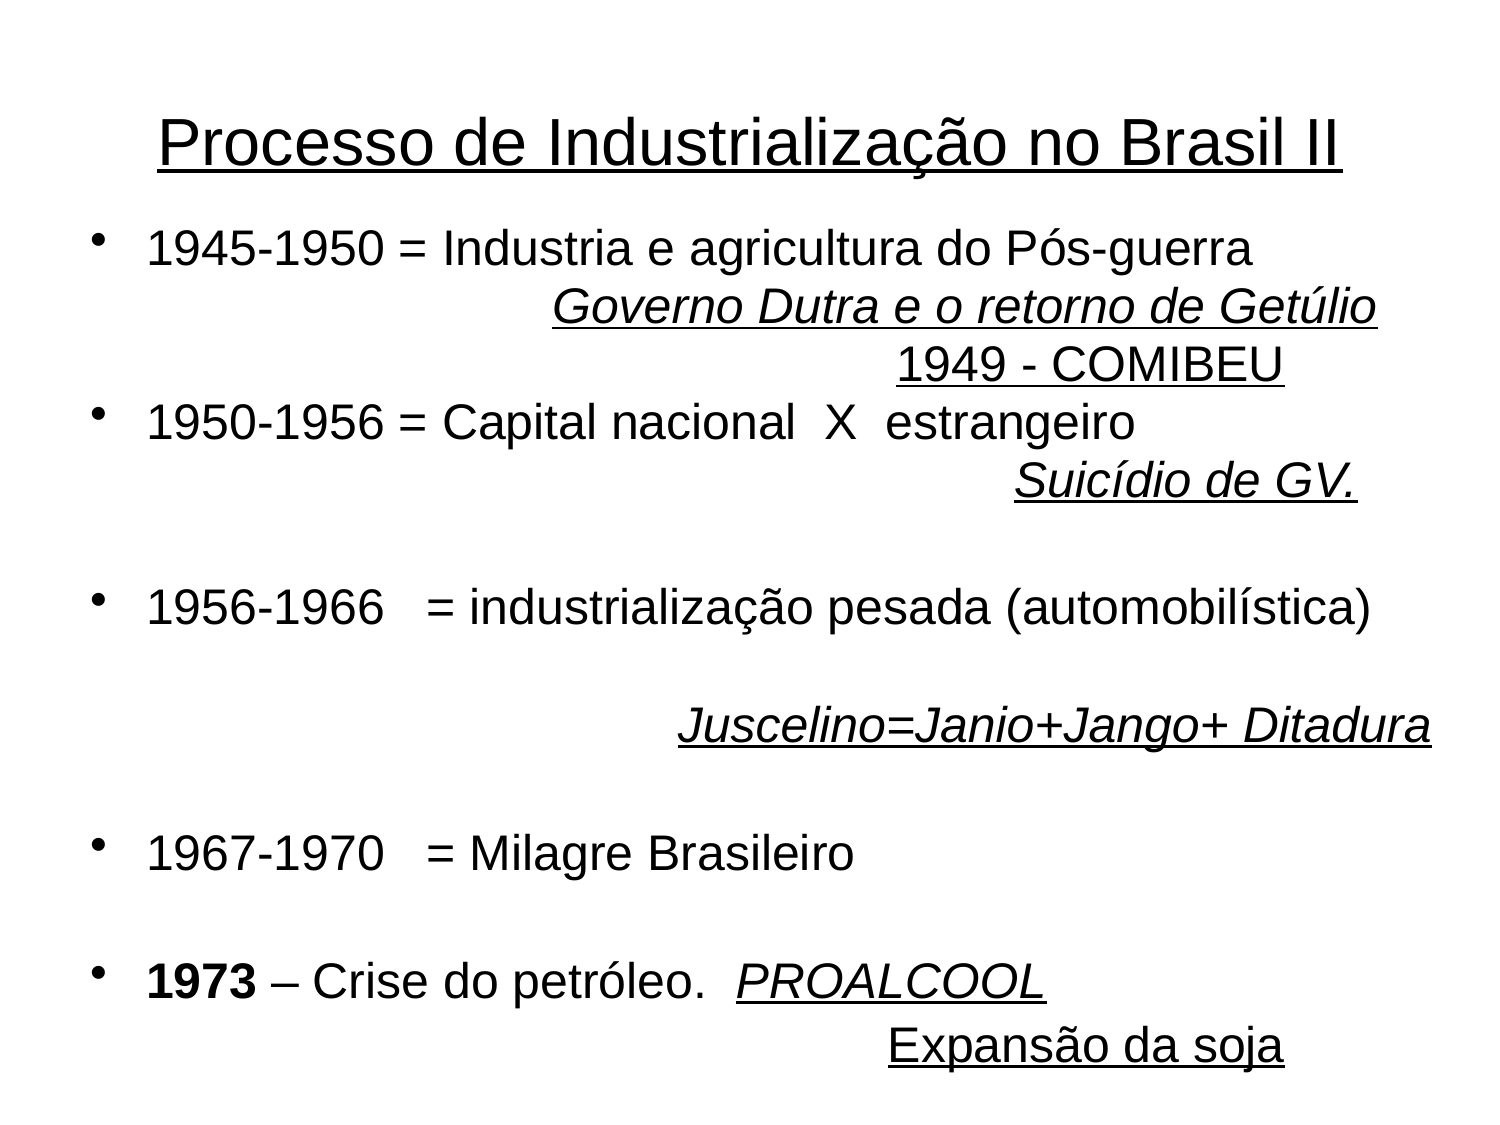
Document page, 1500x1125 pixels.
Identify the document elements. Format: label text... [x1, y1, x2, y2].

title Processo de Industrialização no Brasil II [75, 45, 1425, 220]
list 1945-1950 = Industria e agricultura do Pós-guerra Governo Dutra e o retorno de Getúlio 1949 - COMIBEU 1950-1956 = Capital nacional X estrangeiro Suicídio de GV. 1956-1966 = industrialização pesada (automobilística) Juscelino=Janio+Jango+ Ditadura 1967-1970 = Milagre Brasileiro 1973 – Crise do petróleo. PROALCOOL Expansão da soja [75, 220, 1447, 1047]
